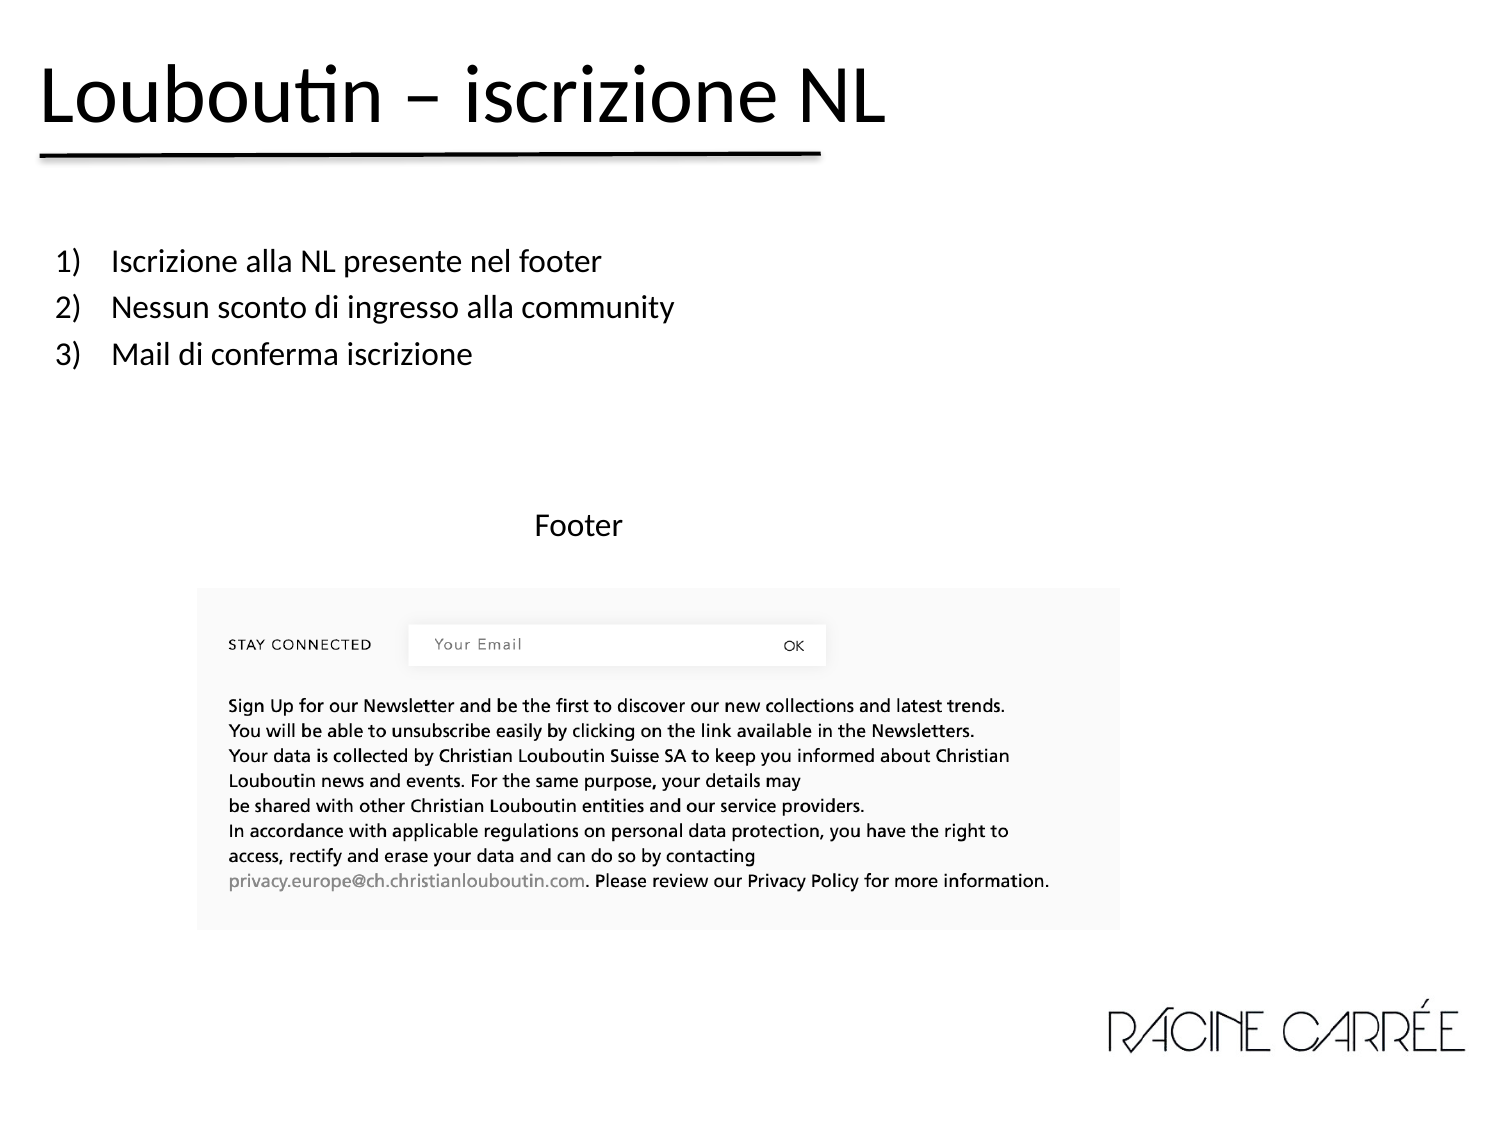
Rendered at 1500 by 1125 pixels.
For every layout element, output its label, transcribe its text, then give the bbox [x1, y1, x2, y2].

text_box Footer [519, 495, 889, 586]
picture [1096, 993, 1472, 1069]
subtitle Louboutin – iscrizione NL [25, 31, 1337, 175]
text_box Iscrizione alla NL presente nel footer Nessun sconto di ingresso alla community Mail di conferma iscrizione [39, 231, 1160, 496]
picture [197, 588, 1120, 931]
